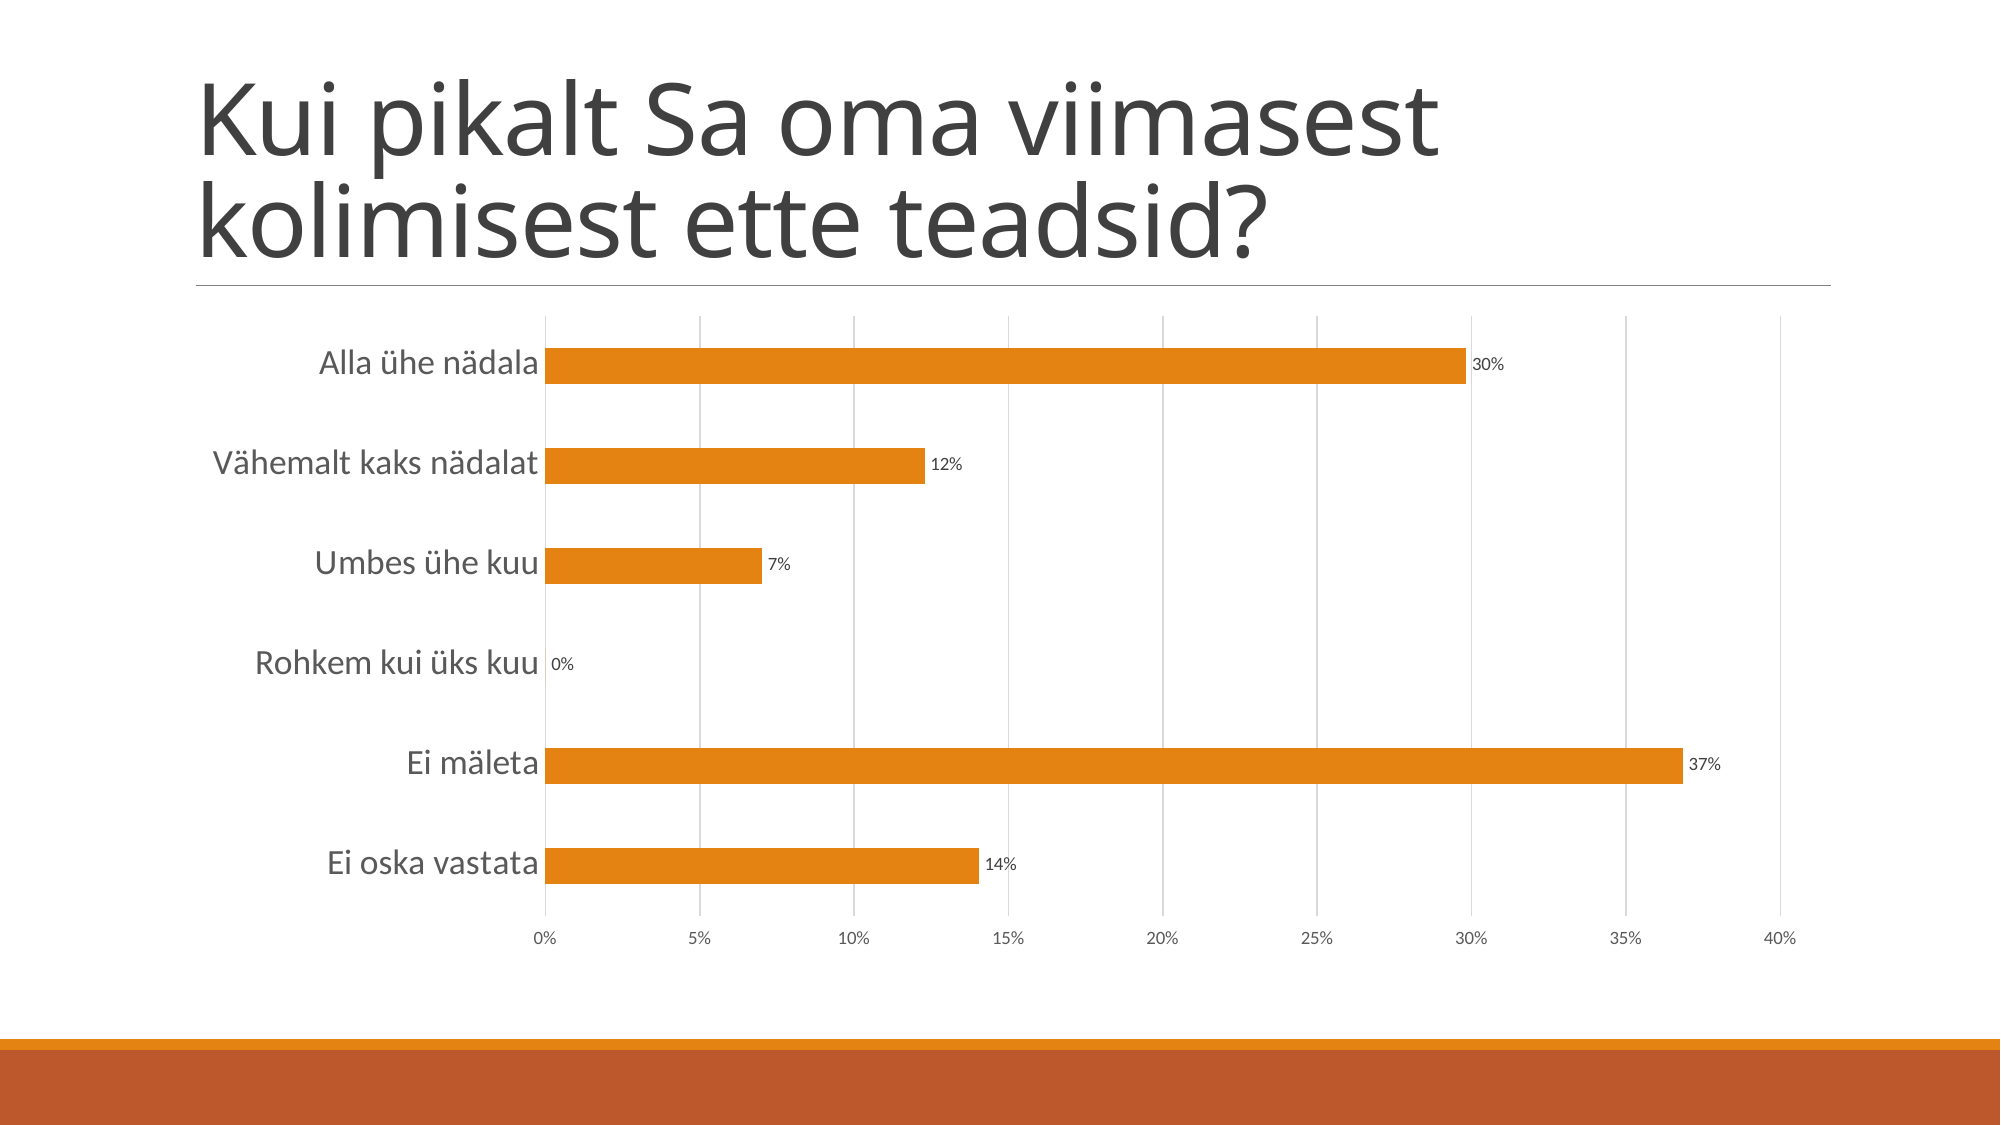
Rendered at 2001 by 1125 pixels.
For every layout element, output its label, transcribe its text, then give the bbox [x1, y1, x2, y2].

title Kui pikalt Sa oma viimasest kolimisest ette teadsid? [180, 47, 1830, 285]
chart [179, 302, 1831, 964]
